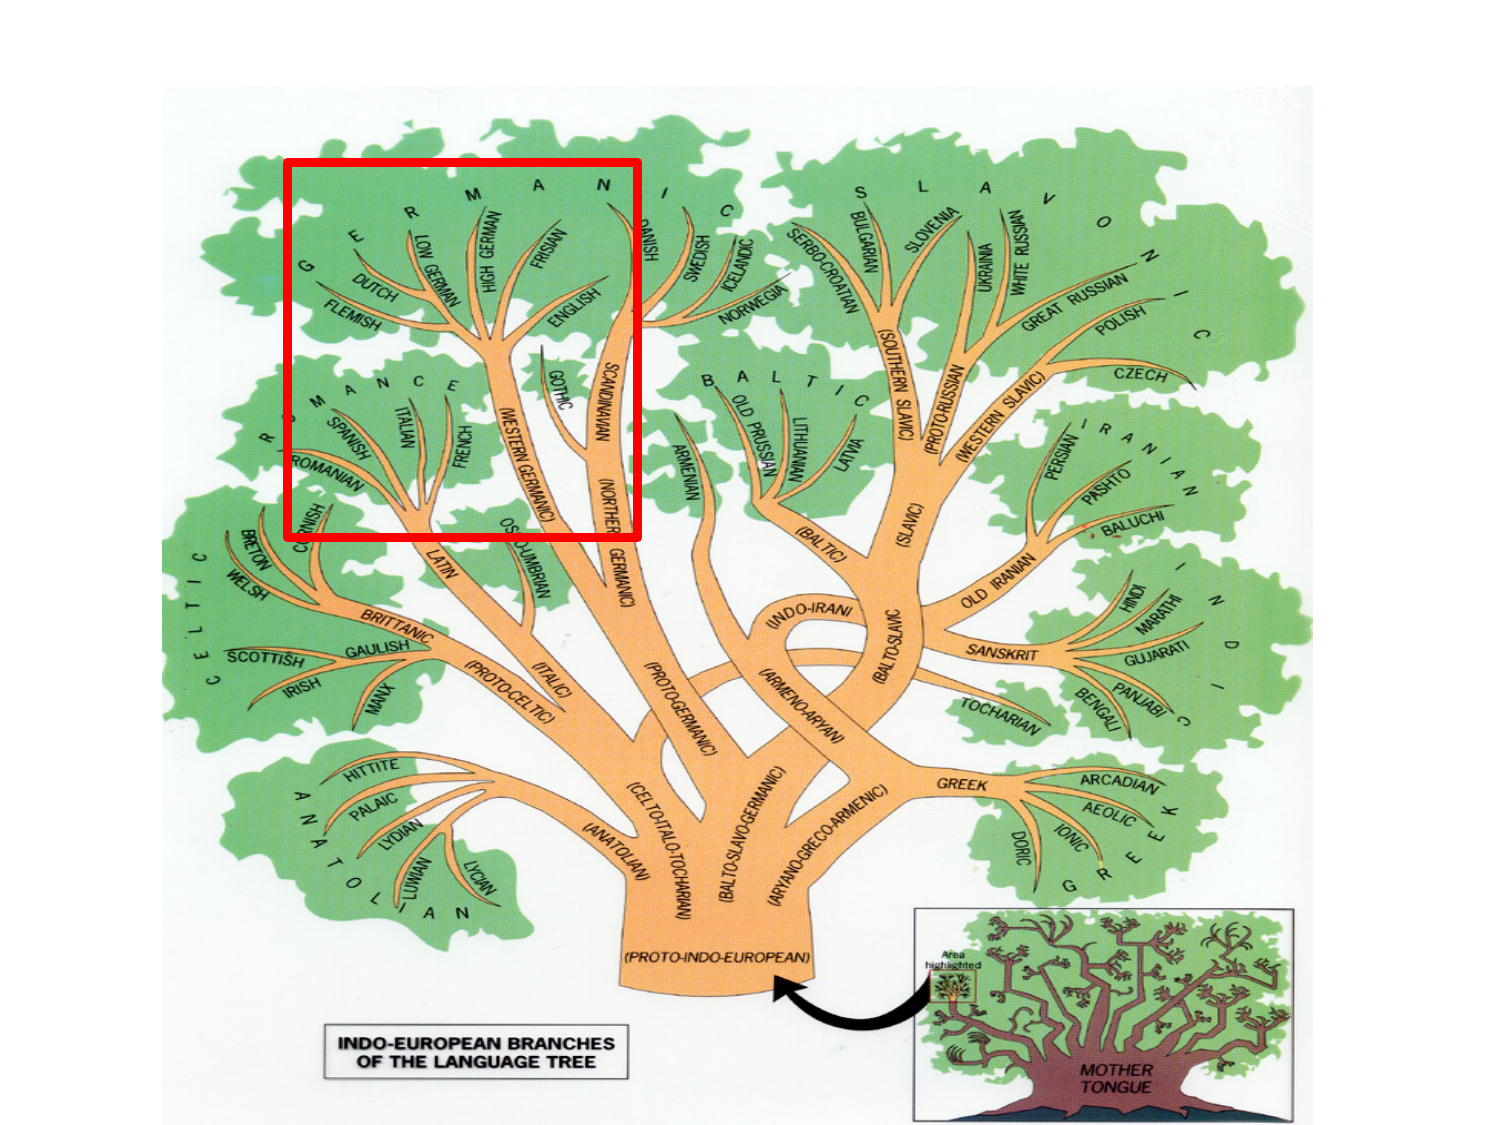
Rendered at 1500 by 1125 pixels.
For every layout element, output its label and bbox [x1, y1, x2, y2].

picture [162, 86, 1313, 1125]
